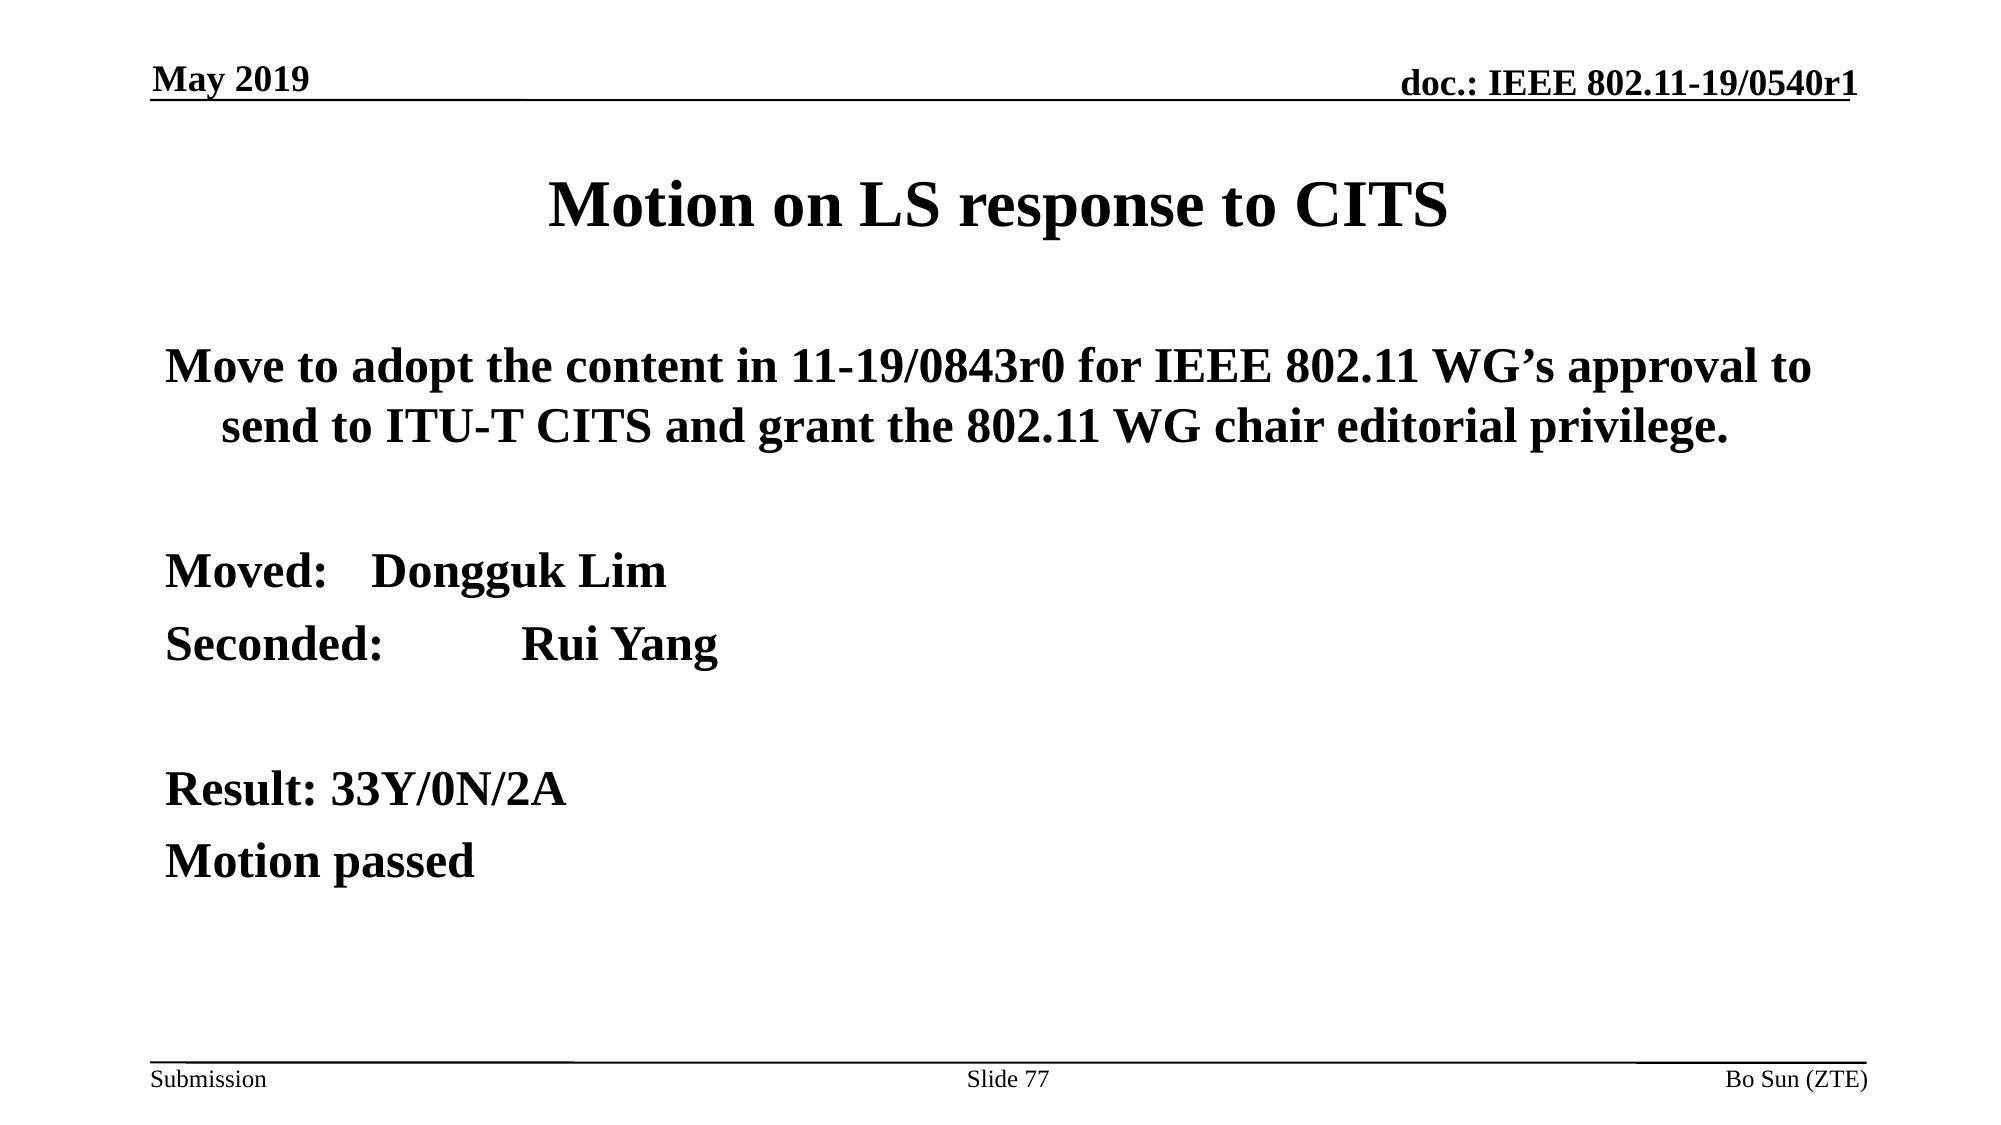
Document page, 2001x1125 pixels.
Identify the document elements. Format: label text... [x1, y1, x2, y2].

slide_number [152, 54, 563, 100]
list Move to adopt the content in 11-19/0843r0 for IEEE 802.11 WG’s approval to send to ITU-T CITS and grant the 802.11 WG chair editorial privilege. Moved: Dongguk Lim Seconded: Rui Yang Result: 33Y/0N/2A Motion passed [149, 324, 1850, 1000]
title Motion on LS response to CITS [149, 112, 1850, 288]
slide_number Slide 77 [950, 1061, 1067, 1123]
footer Bo Sun (ZTE) [1171, 1061, 1869, 1093]
